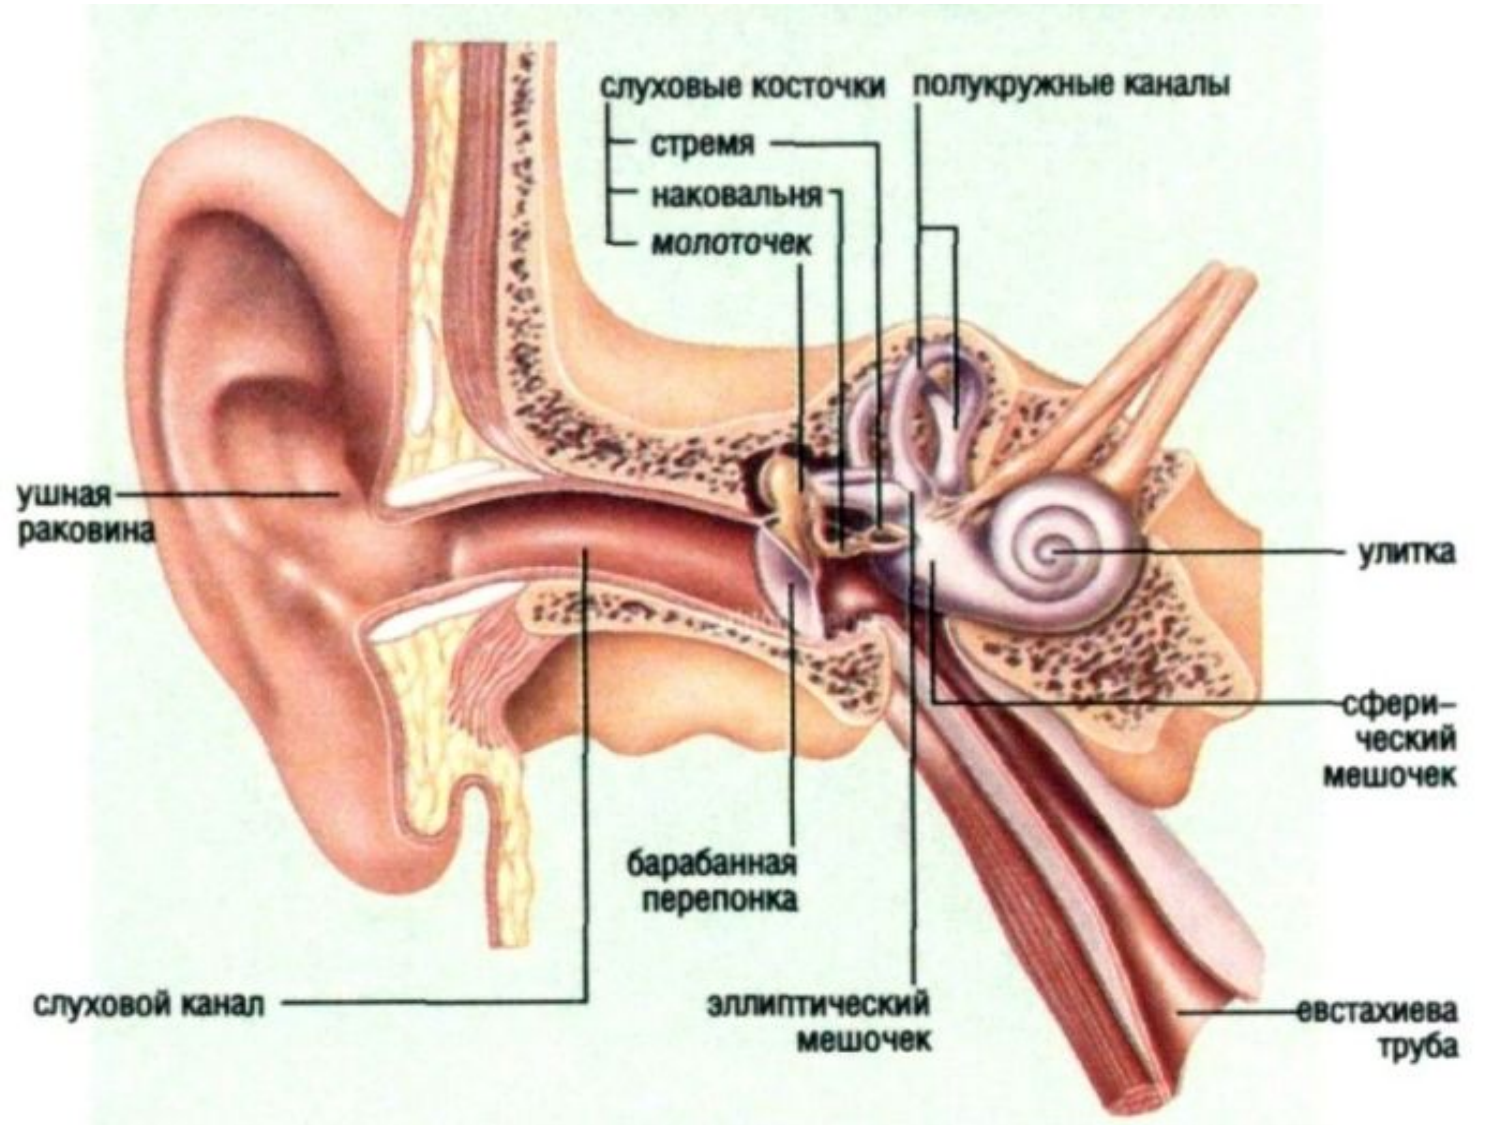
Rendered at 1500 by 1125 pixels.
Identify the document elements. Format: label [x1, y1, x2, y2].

list [0, 4, 1500, 1125]
